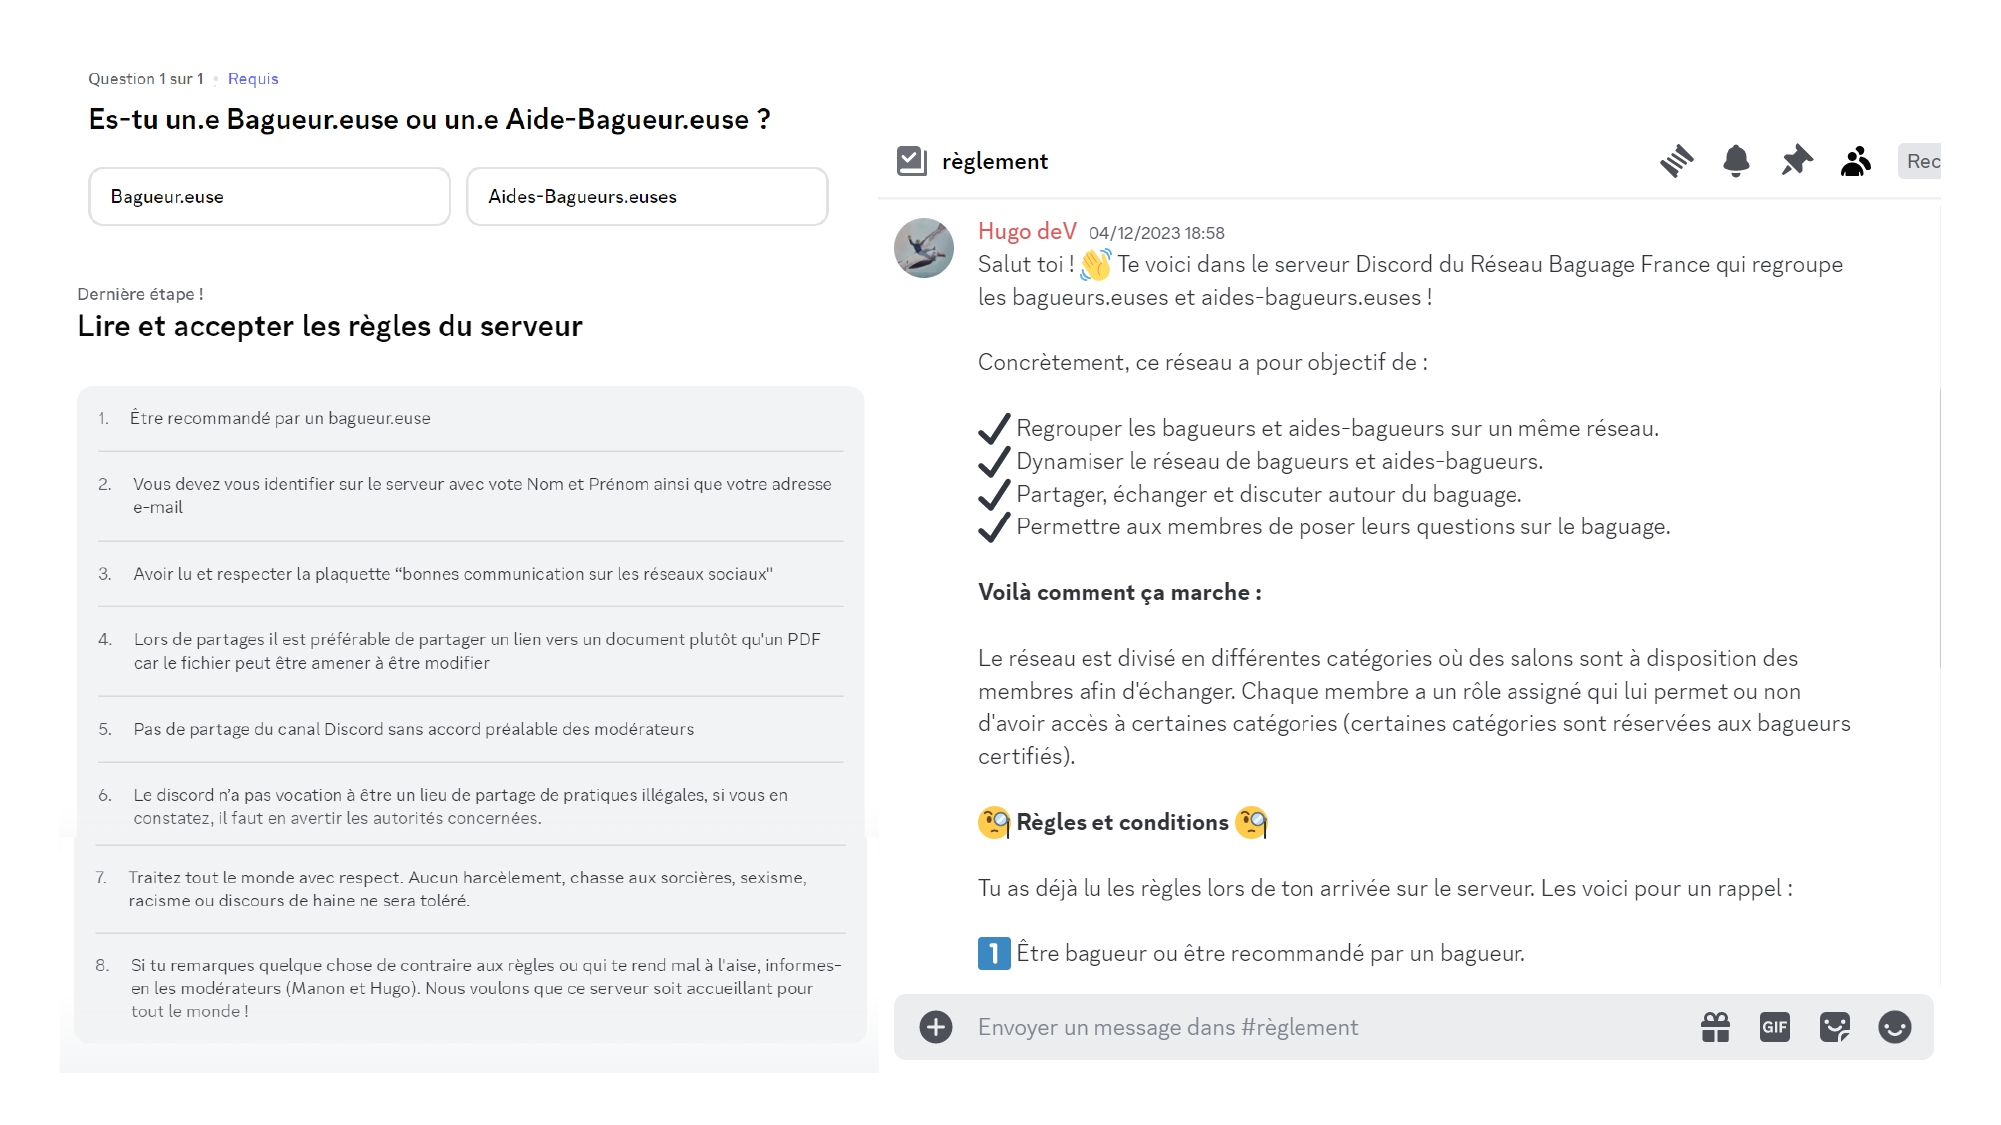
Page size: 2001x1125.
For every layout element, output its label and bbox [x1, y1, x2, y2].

picture [22, 12, 1941, 1092]
text_box [59, 270, 880, 1074]
